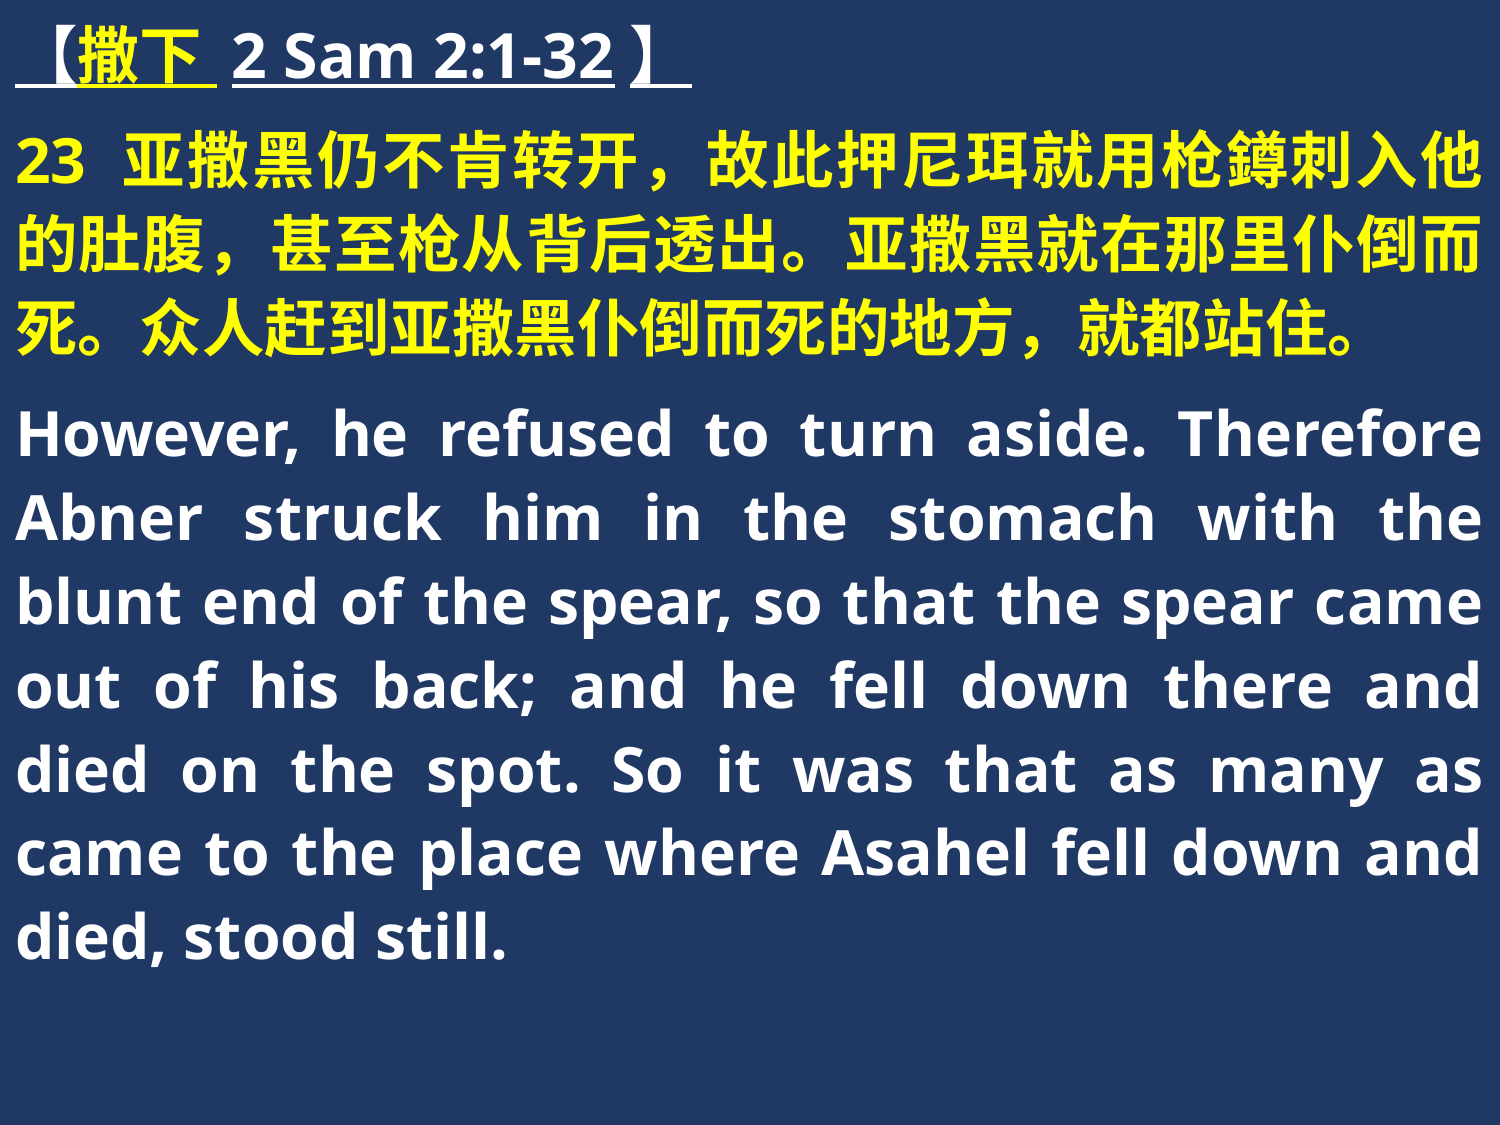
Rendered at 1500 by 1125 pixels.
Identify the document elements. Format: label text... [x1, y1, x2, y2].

list 【撒下 2 Sam 2:1-32】 23 亚撒黑仍不肯转开，故此押尼珥就用枪鐏刺入他的肚腹，甚至枪从背后透出。亚撒黑就在那里仆倒而死。众人赶到亚撒黑仆倒而死的地方，就都站住。 However, he refused to turn aside. Therefore Abner struck him in the stomach with the blunt end of the spear, so that the spear came out of his back; and he fell down there and died on the spot. So it was that as many as came to the place where Asahel fell down and died, stood still. [0, 0, 1500, 1125]
